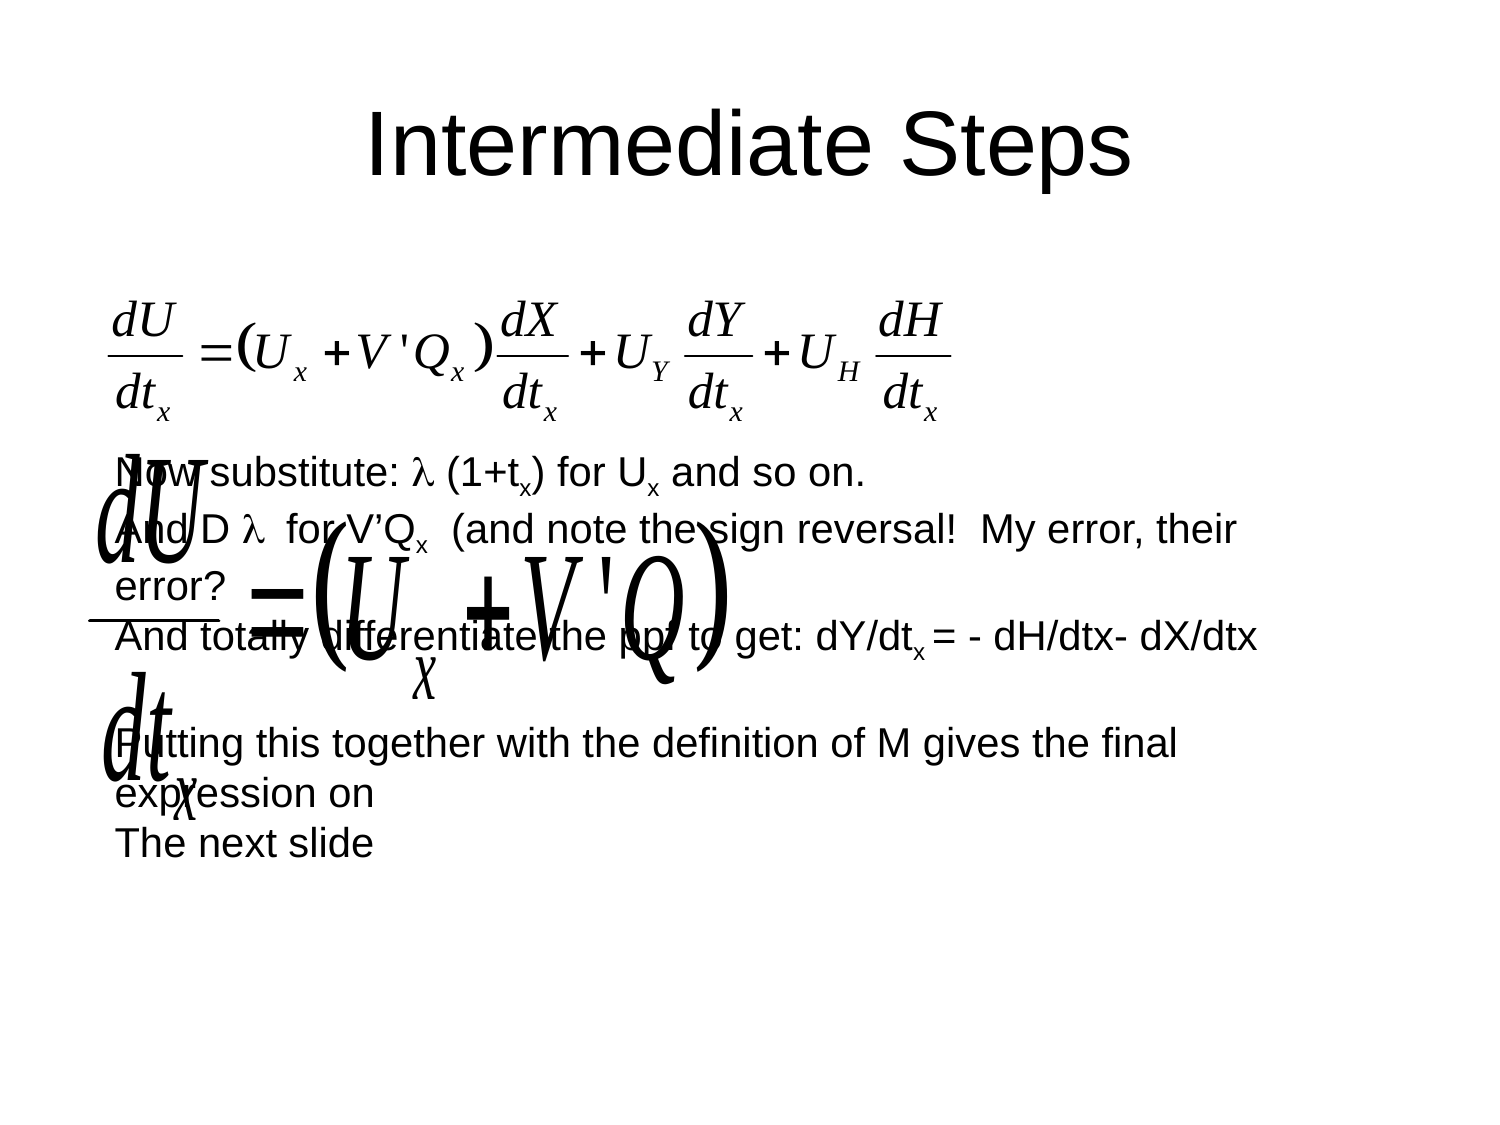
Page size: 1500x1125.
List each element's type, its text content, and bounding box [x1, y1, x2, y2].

title Intermediate Steps [74, 44, 1426, 233]
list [99, 287, 963, 433]
text_box Now substitute: l (1+tx) for Ux and so on. And D l for V’Qx (and note the sign reversal! My error, their error? And totally differentiate the ppf to get: dY/dtx = - dH/dtx- dX/dtx Putting this together with the definition of M gives the final expression on The next slide [99, 437, 1341, 918]
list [74, 412, 738, 855]
